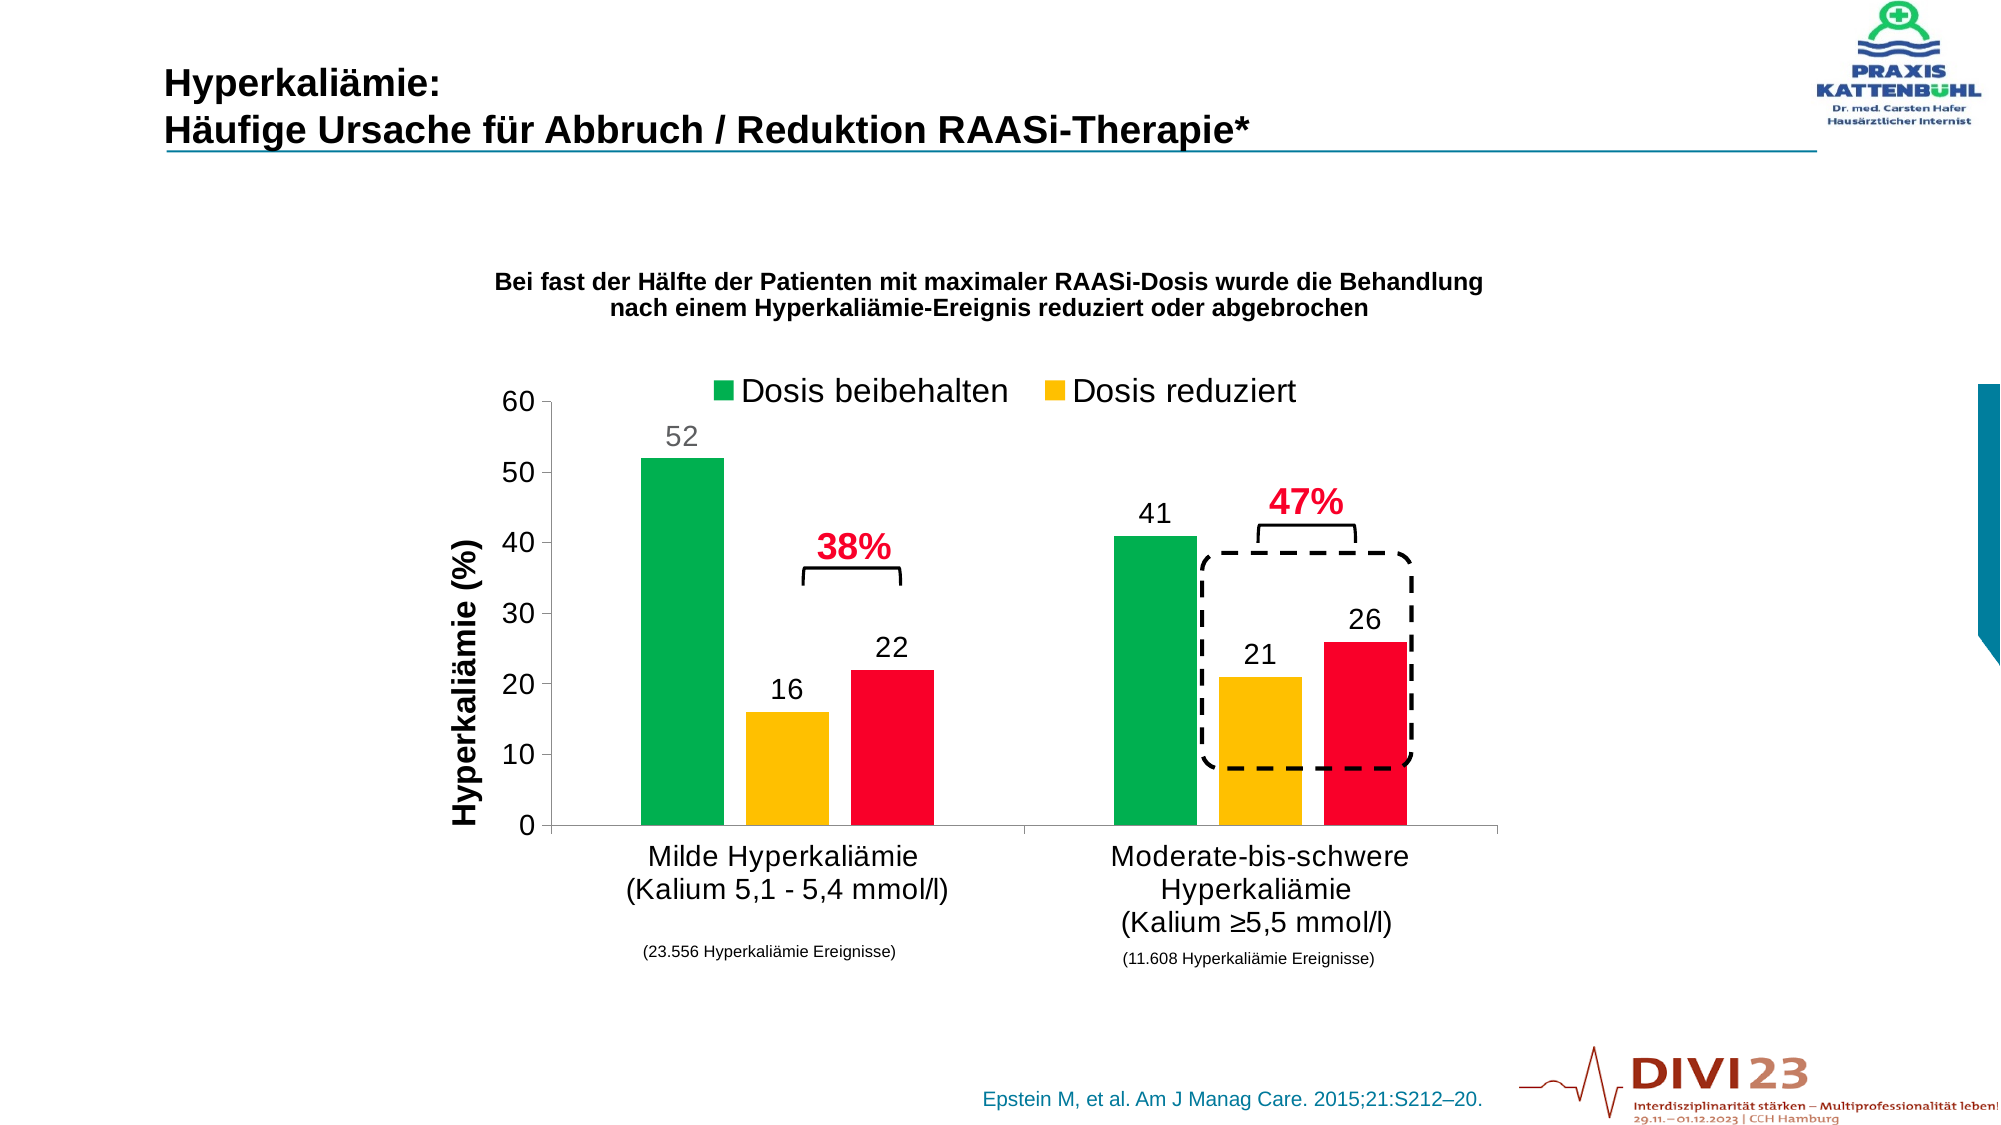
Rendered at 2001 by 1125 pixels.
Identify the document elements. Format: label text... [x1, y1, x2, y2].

picture [1796, 0, 2001, 134]
text_box Epstein M, et al. Am J Manag Care. 2015;21:S212–20. [743, 1075, 1498, 1118]
picture [1978, 638, 2000, 666]
chart [421, 329, 1498, 988]
text_box Bei fast der Hälfte der Patienten mit maximaler RAASi-Dosis wurde die Behandlung nach einem Hyperkaliämie-Ereignis reduziert oder abgebrochen [492, 268, 1488, 329]
title Hyperkaliämie: Häufige Ursache für Abbruch / Reduktion RAASi-Therapie* [164, 38, 1818, 152]
picture [1519, 1046, 1998, 1125]
